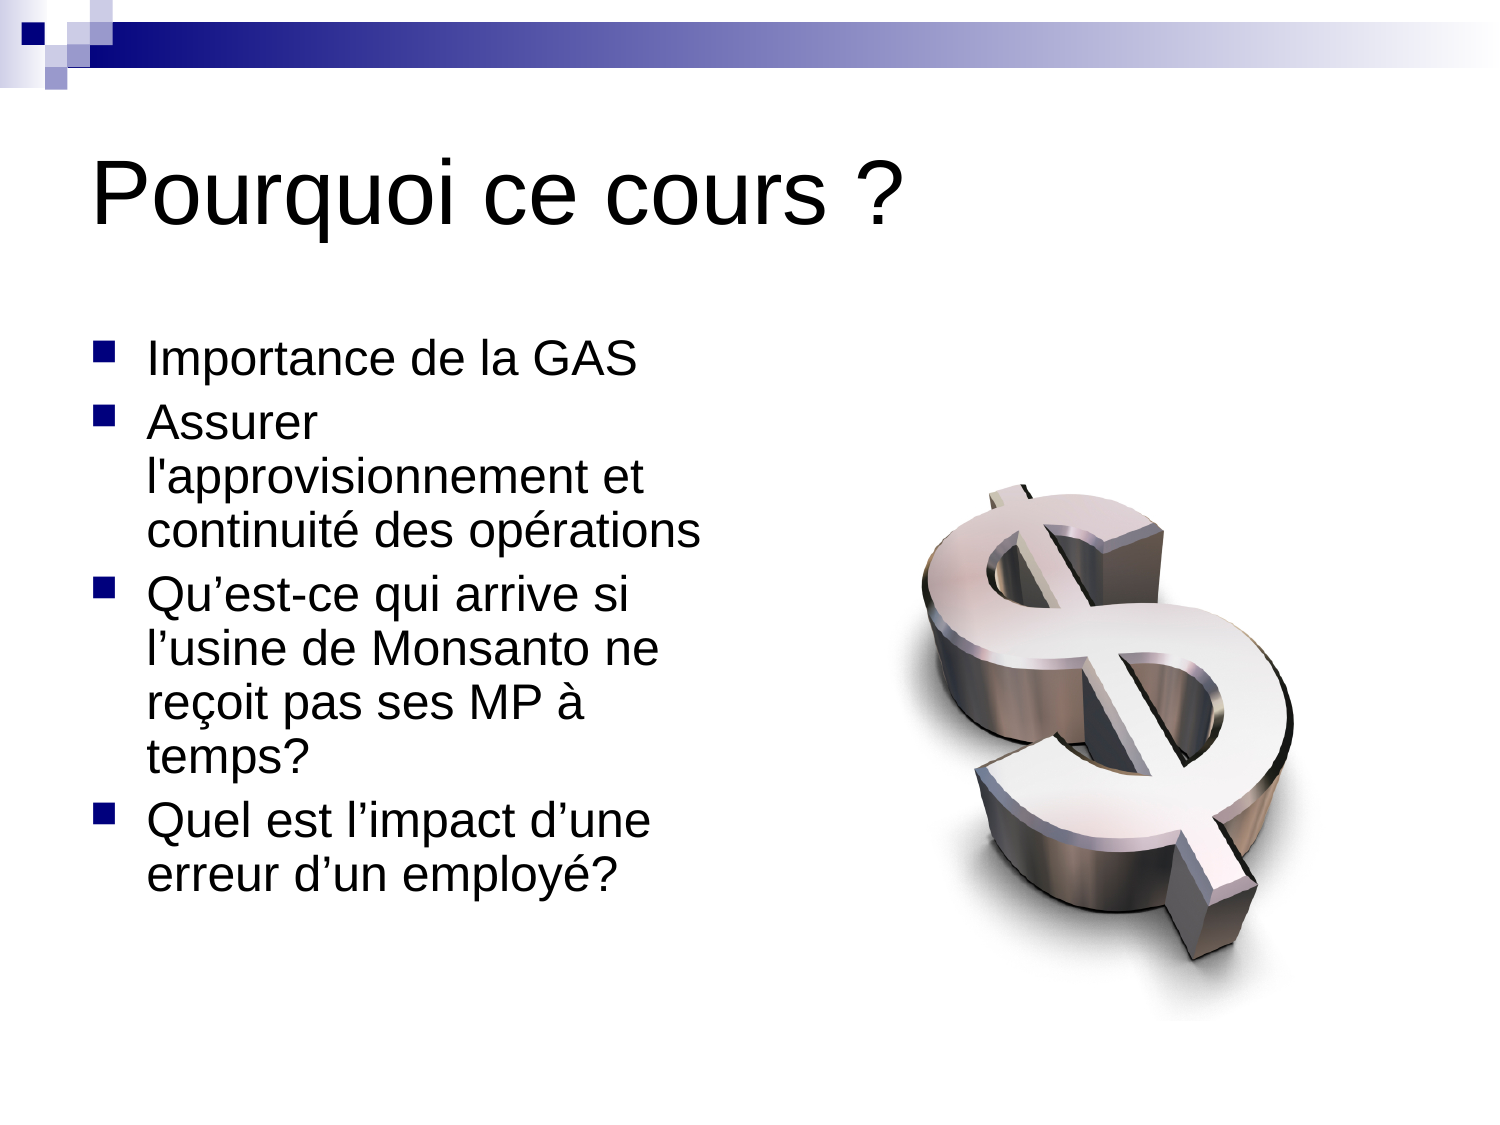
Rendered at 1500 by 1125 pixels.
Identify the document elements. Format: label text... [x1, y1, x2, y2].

picture [796, 408, 1410, 1022]
title Pourquoi ce cours ? [74, 74, 1426, 301]
list Importance de la GAS Assurer l'approvisionnement et continuité des opérations Qu’est-ce qui arrive si l’usine de Monsanto ne reçoit pas ses MP à temps? Quel est l’impact d’une erreur d’un employé? [74, 324, 737, 963]
